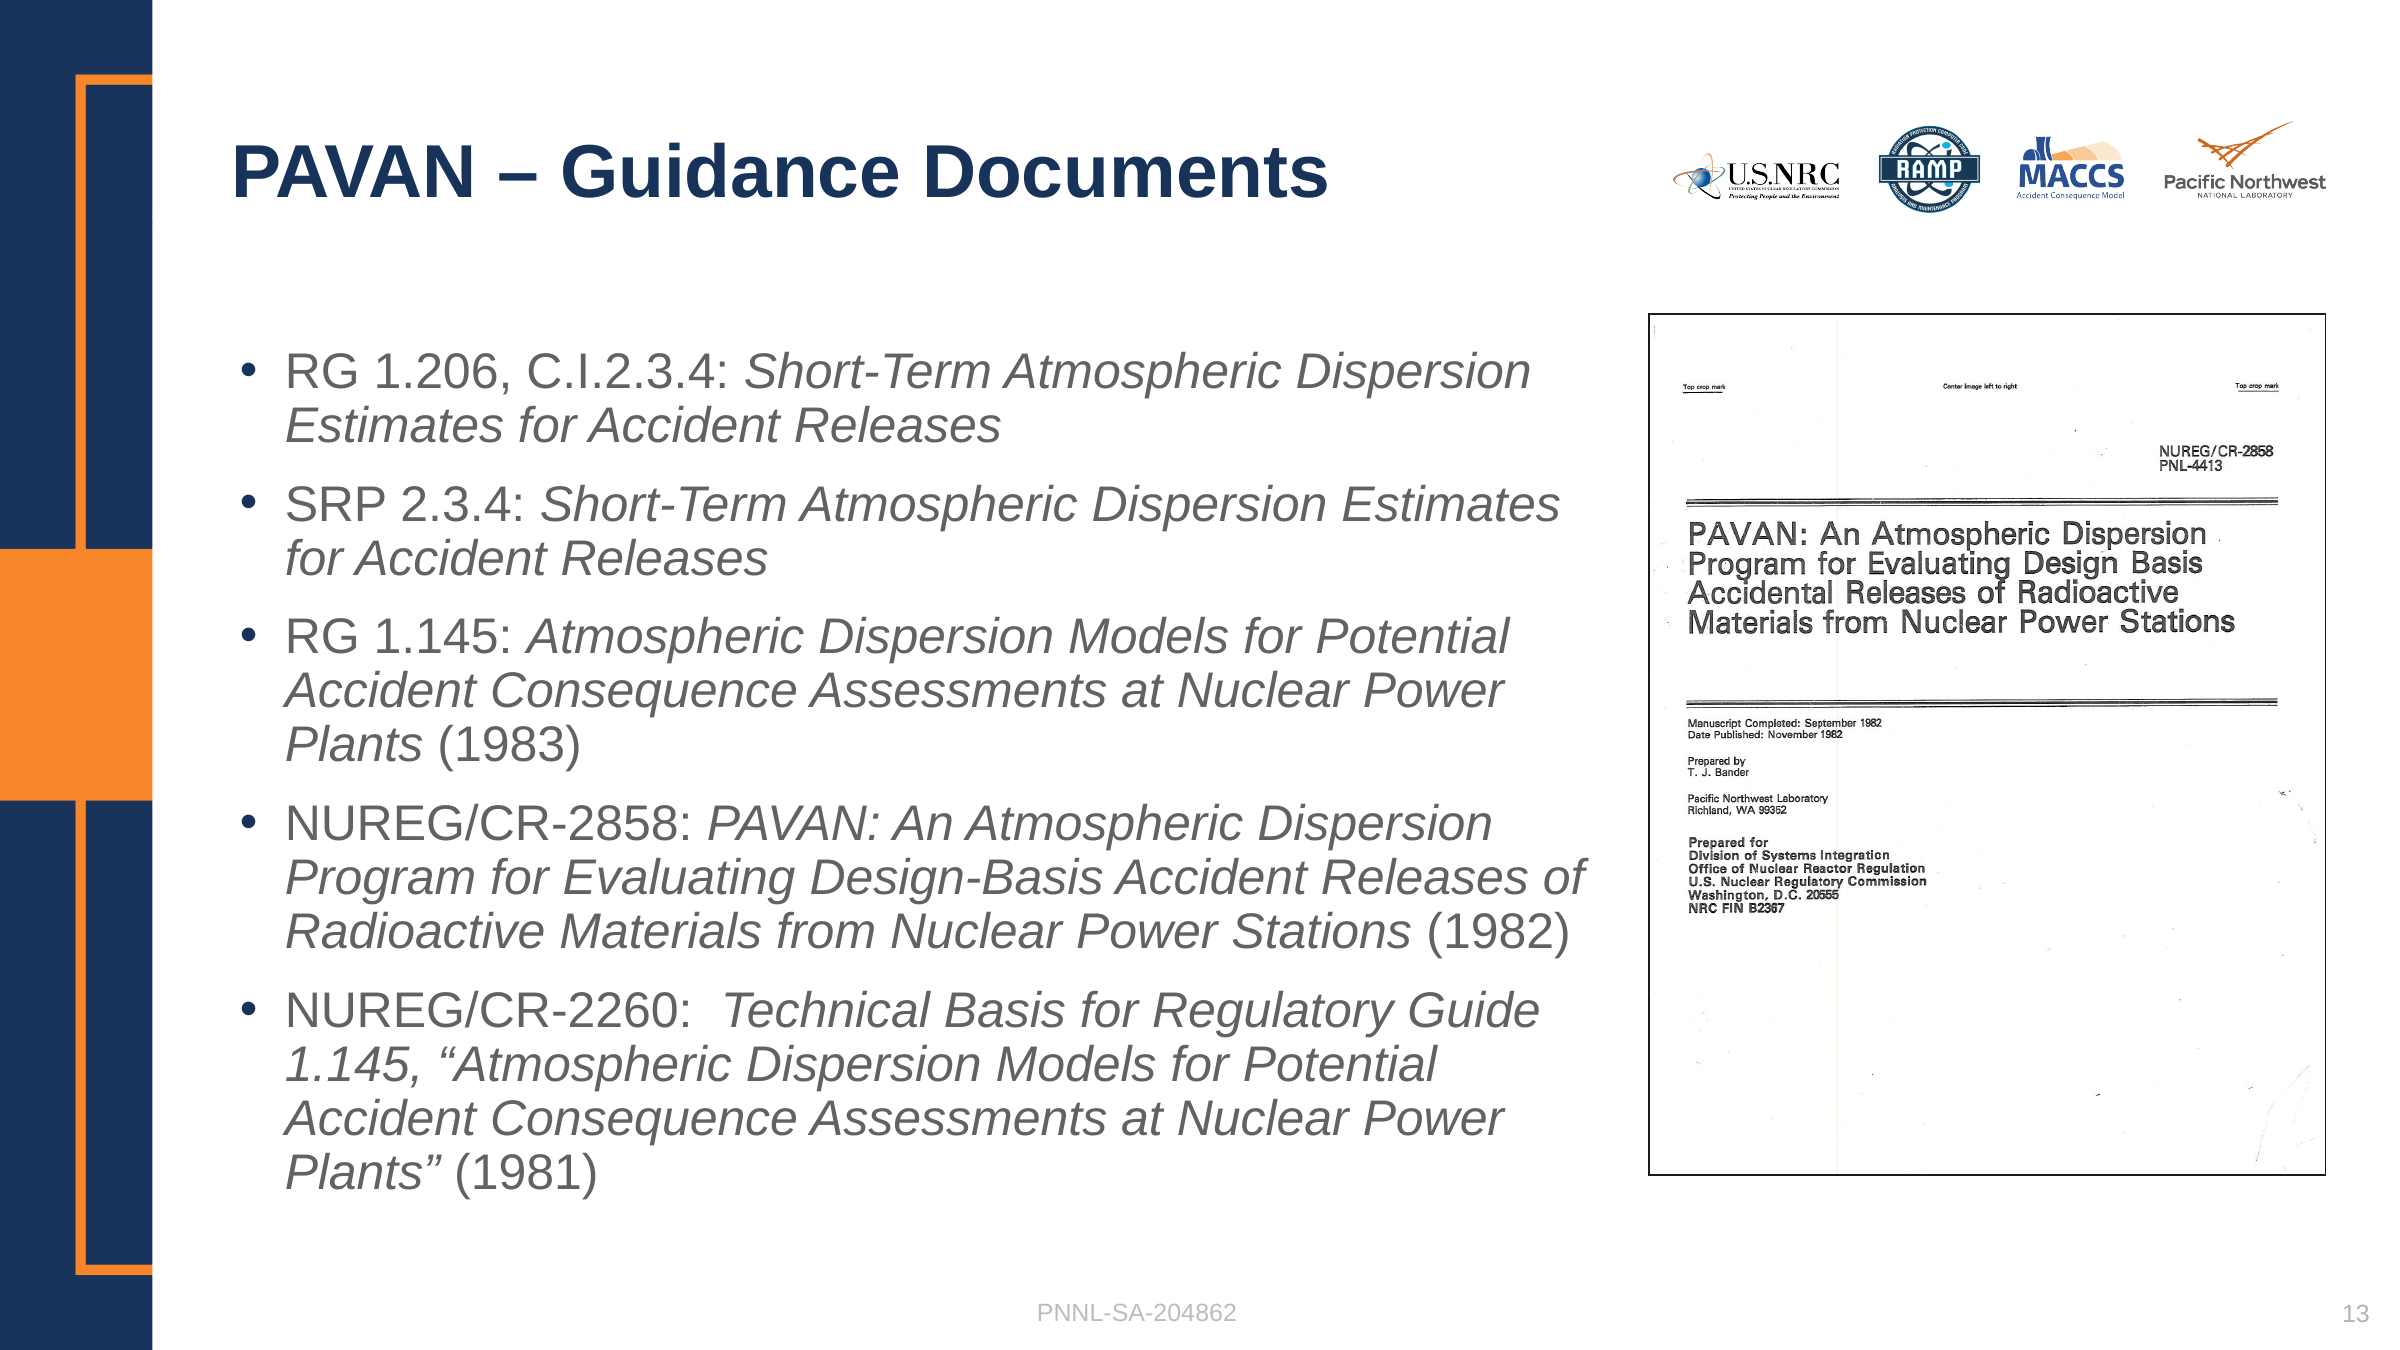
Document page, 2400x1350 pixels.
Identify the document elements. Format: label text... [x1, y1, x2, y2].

title PAVAN – Guidance Documents [231, 77, 1556, 222]
picture [1649, 314, 2325, 1175]
slide_number 13 [2295, 1275, 2370, 1350]
picture [1673, 121, 2326, 213]
picture [0, 0, 152, 1350]
list RG 1.206, C.I.2.3.4: Short-Term Atmospheric Dispersion Estimates for Accident Releases SRP 2.3.4: Short-Term Atmospheric Dispersion Estimates for Accident Releases RG 1.145: Atmospheric Dispersion Models for Potential Accident Consequence Assessments at Nuclear Power Plants (1983) NUREG/CR-2858: PAVAN: An Atmospheric Dispersion Program for Evaluating Design-Basis Accident Releases of Radioactive Materials from Nuclear Power Stations (1982) NUREG/CR-2260: Technical Basis for Regulatory Guide 1.145, “Atmospheric Dispersion Models for Potential Accident Consequence Assessments at Nuclear Power Plants” (1981) [225, 337, 1605, 1238]
footer PNNL-SA-204862 [152, 1275, 2123, 1347]
